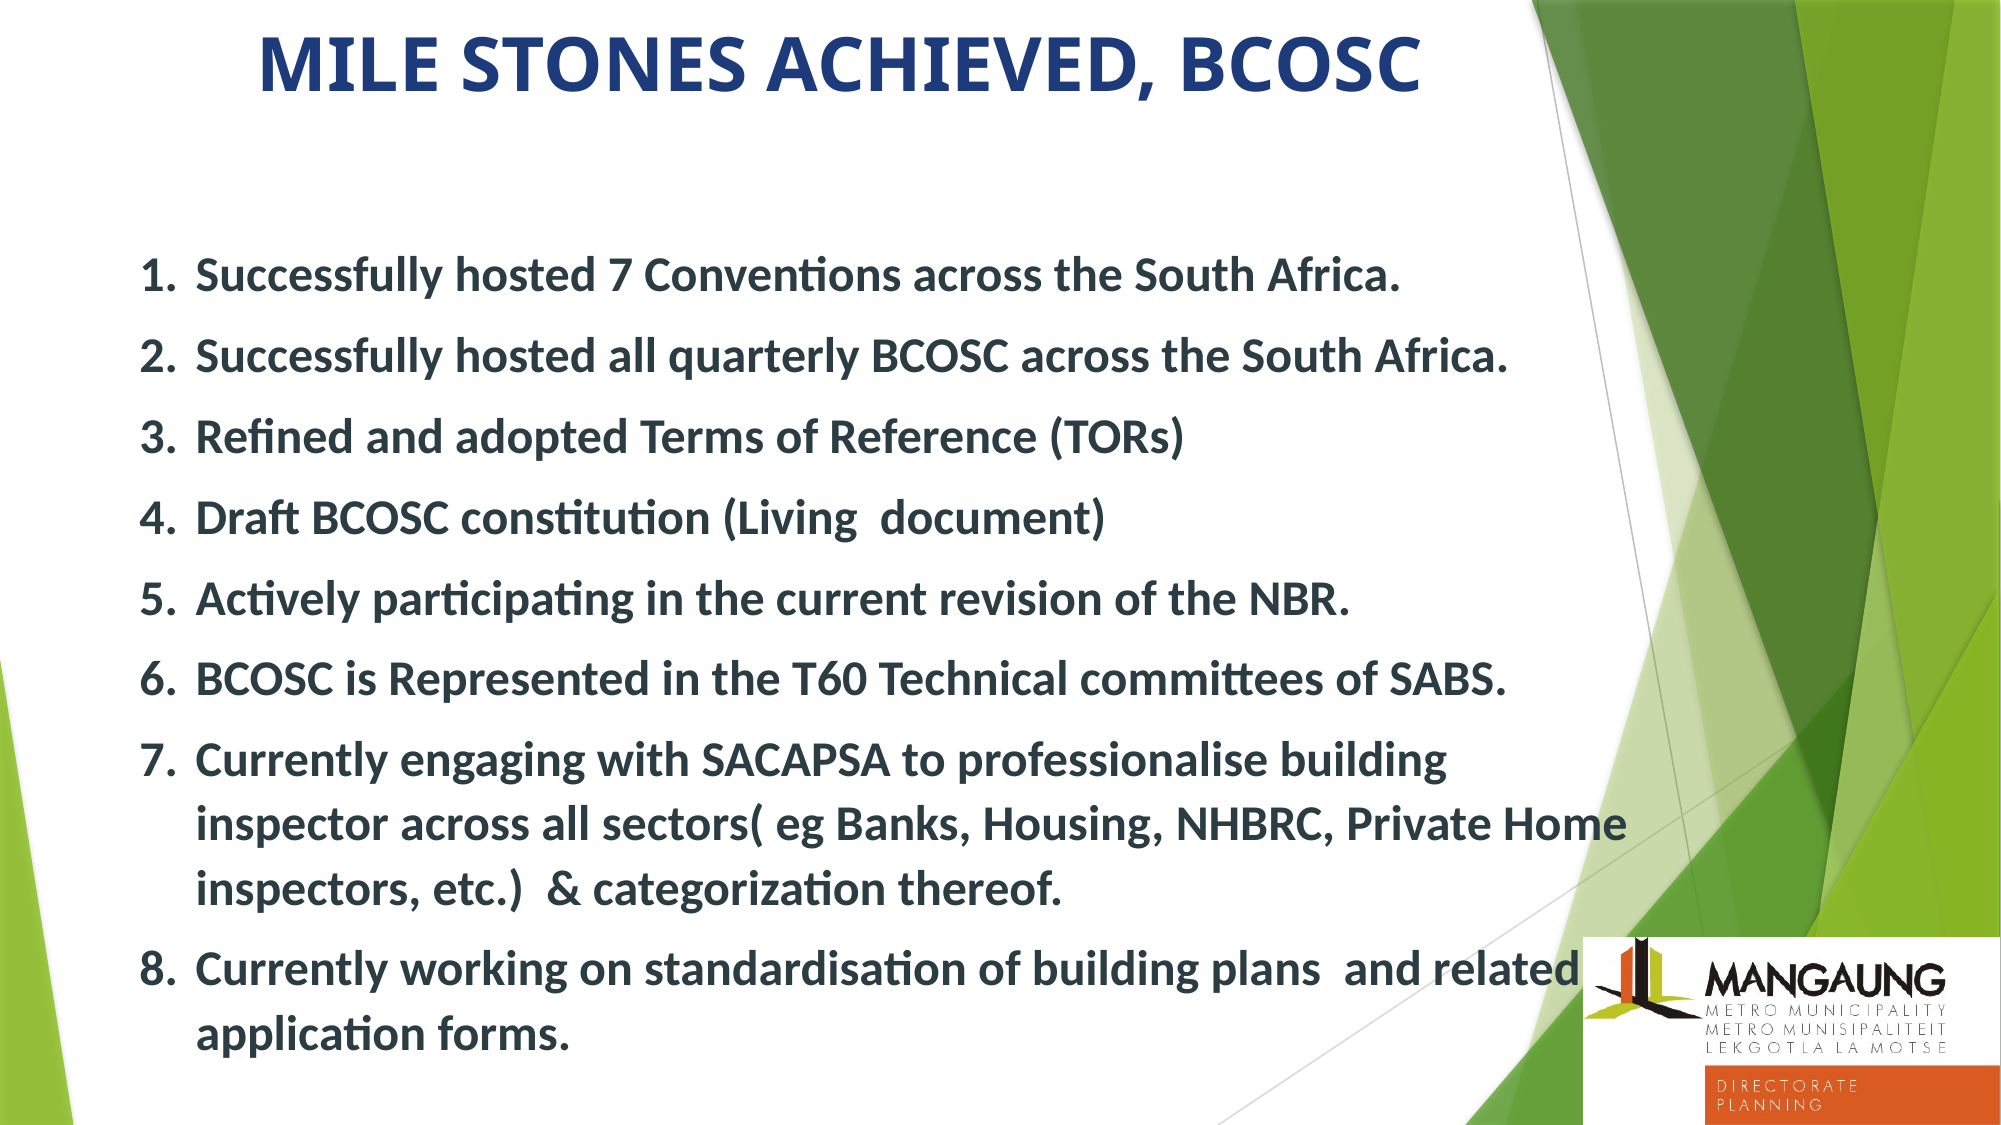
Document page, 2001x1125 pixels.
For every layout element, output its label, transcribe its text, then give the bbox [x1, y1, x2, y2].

text_box mile stones achieved, bcosc [241, 8, 1459, 114]
text_box Successfully hosted 7 Conventions across the South Africa. Successfully hosted all quarterly BCOSC across the South Africa. Refined and adopted Terms of Reference (TORs) Draft BCOSC constitution (Living document) Actively participating in the current revision of the NBR. BCOSC is Represented in the T60 Technical committees of SABS. Currently engaging with SACAPSA to professionalise building inspector across all sectors( eg Banks, Housing, NHBRC, Private Home inspectors, etc.) & categorization thereof. Currently working on standardisation of building plans and related application forms. [124, 229, 1665, 1125]
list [1582, 937, 2000, 1125]
